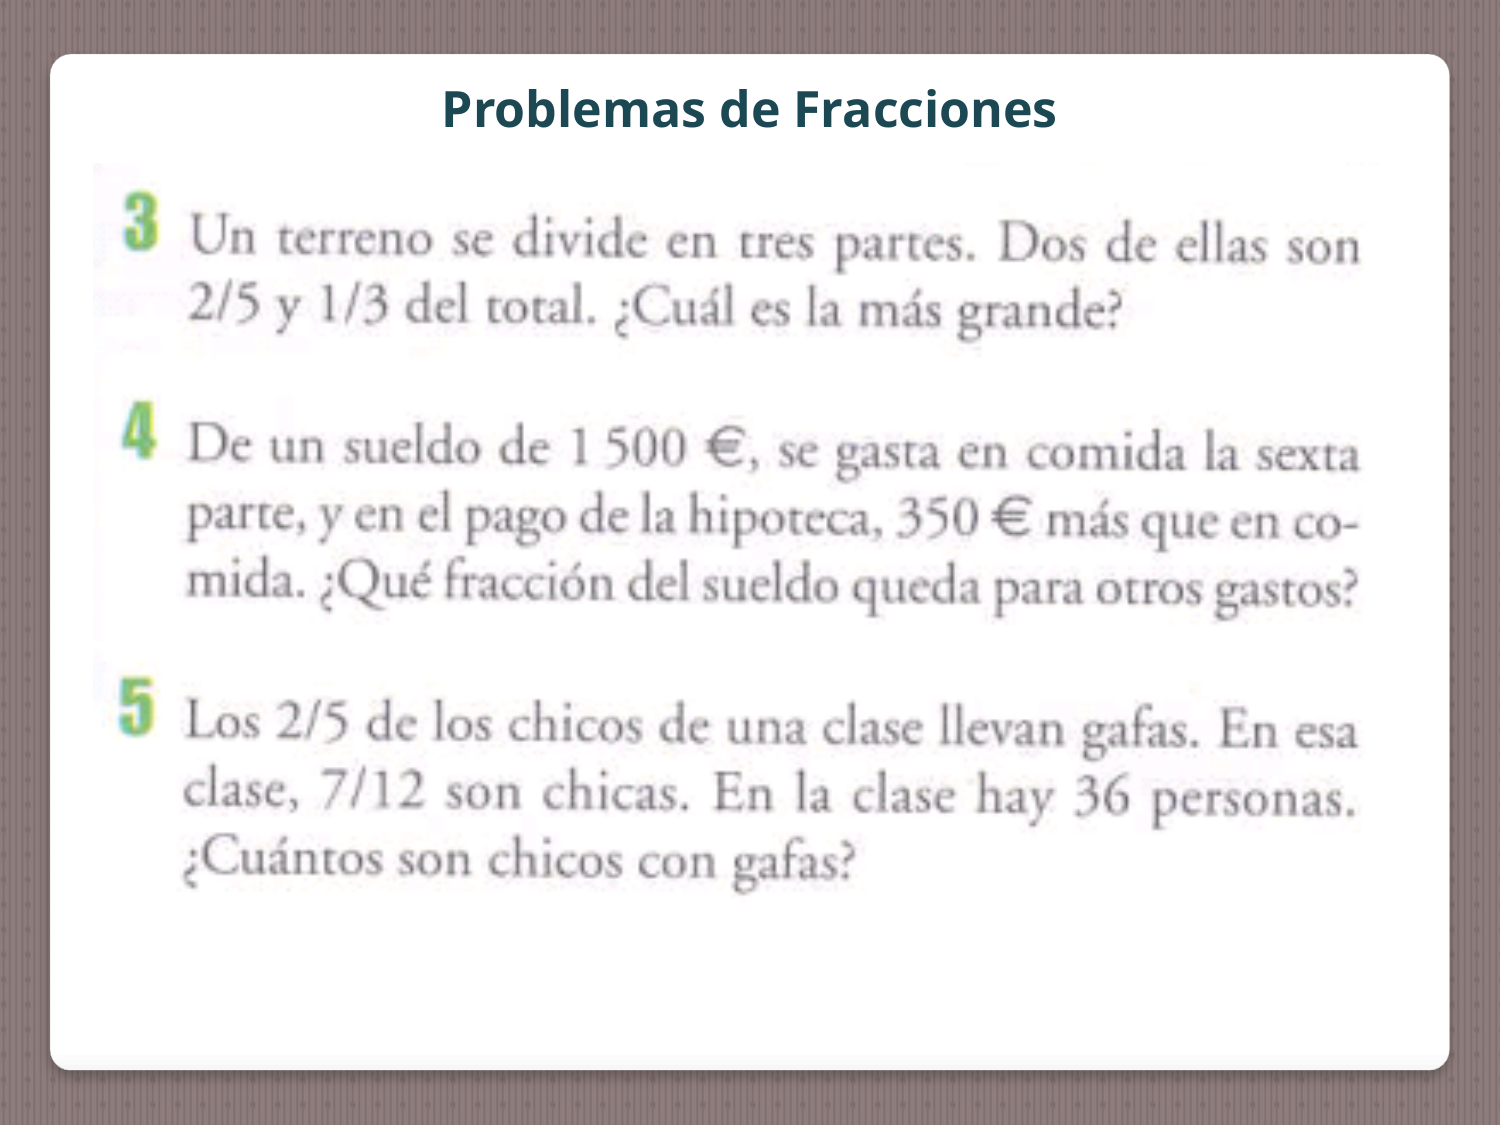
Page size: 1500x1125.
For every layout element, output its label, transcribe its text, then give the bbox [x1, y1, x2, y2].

text_box Problemas de Fracciones [58, 70, 1442, 145]
picture [93, 163, 1386, 903]
